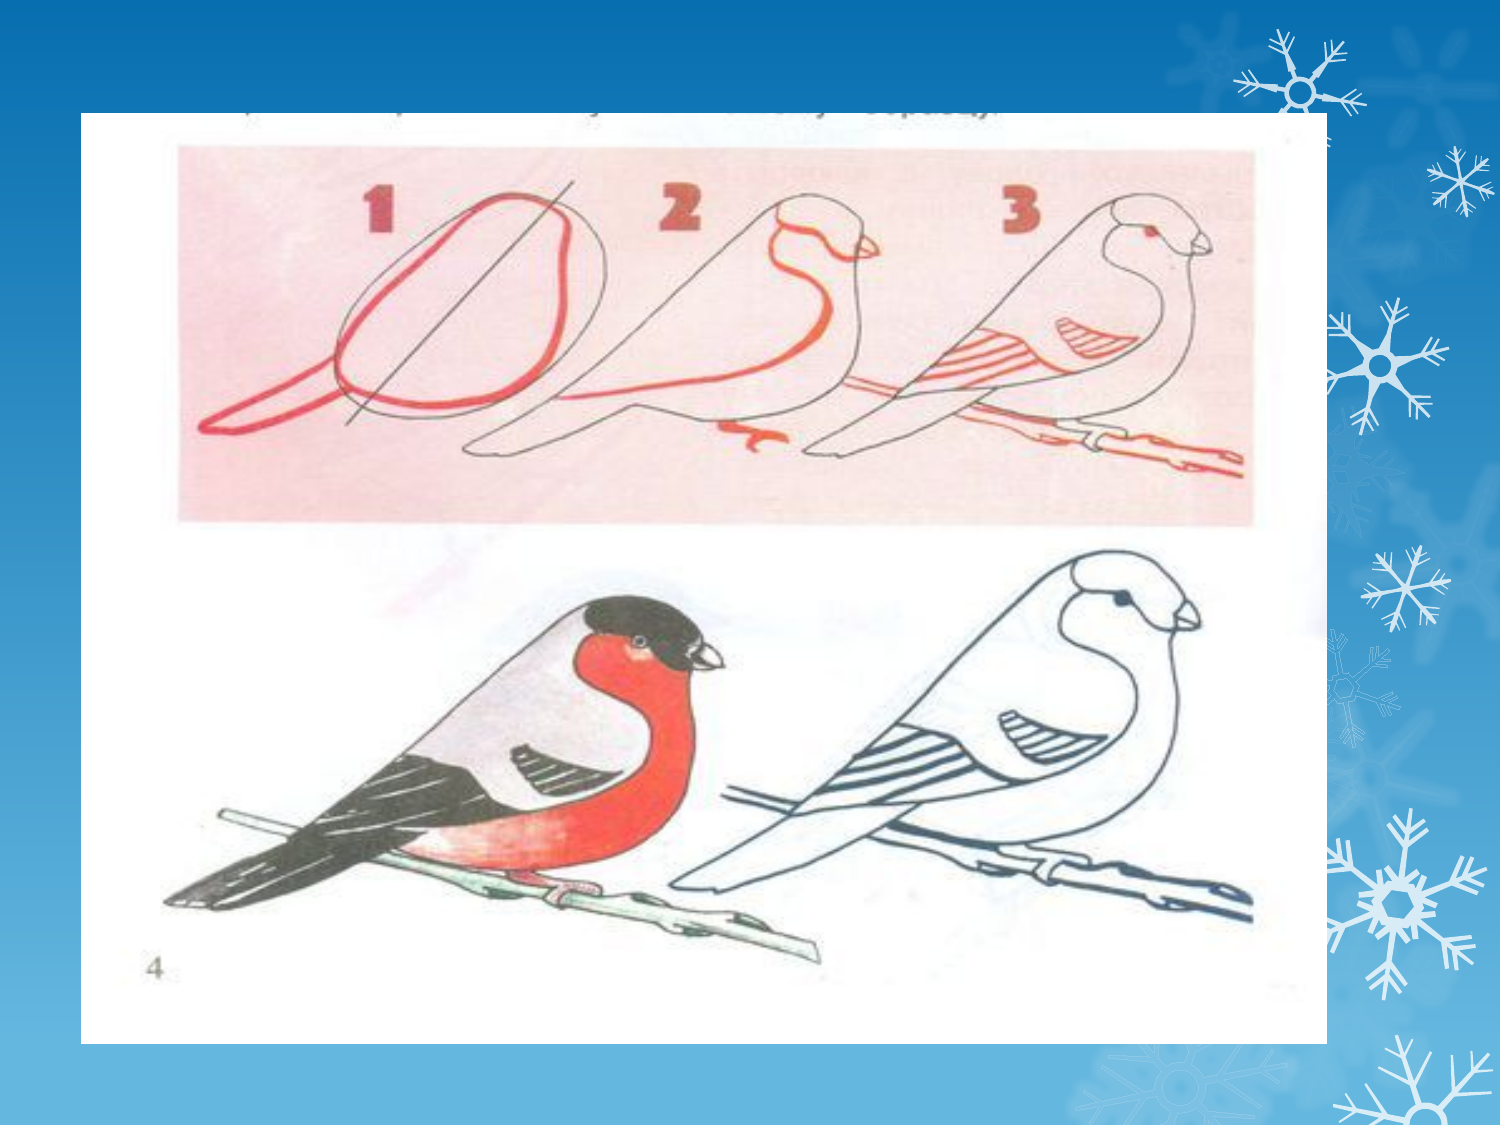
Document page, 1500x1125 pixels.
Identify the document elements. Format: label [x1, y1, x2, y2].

picture [52, 113, 1328, 1045]
